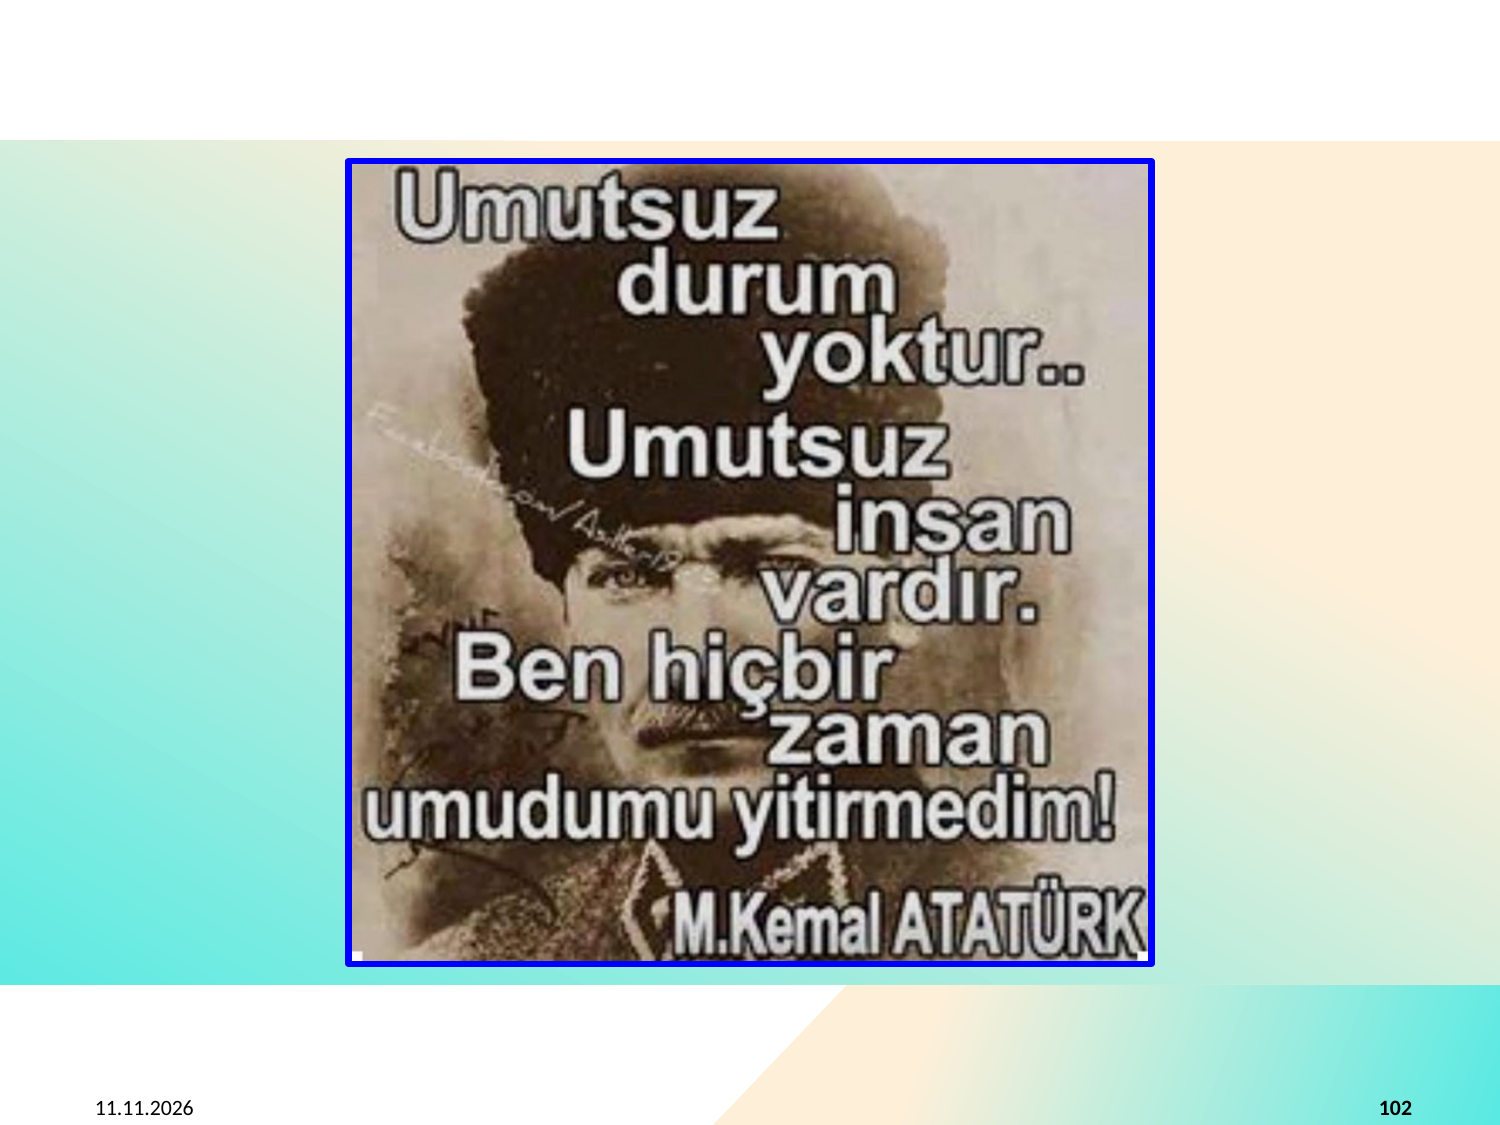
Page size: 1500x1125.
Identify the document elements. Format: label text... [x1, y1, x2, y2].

picture [351, 163, 1149, 961]
slide_number 97 [1160, 1084, 1424, 1125]
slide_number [0, 1084, 206, 1125]
text_box [0, 139, 1500, 986]
